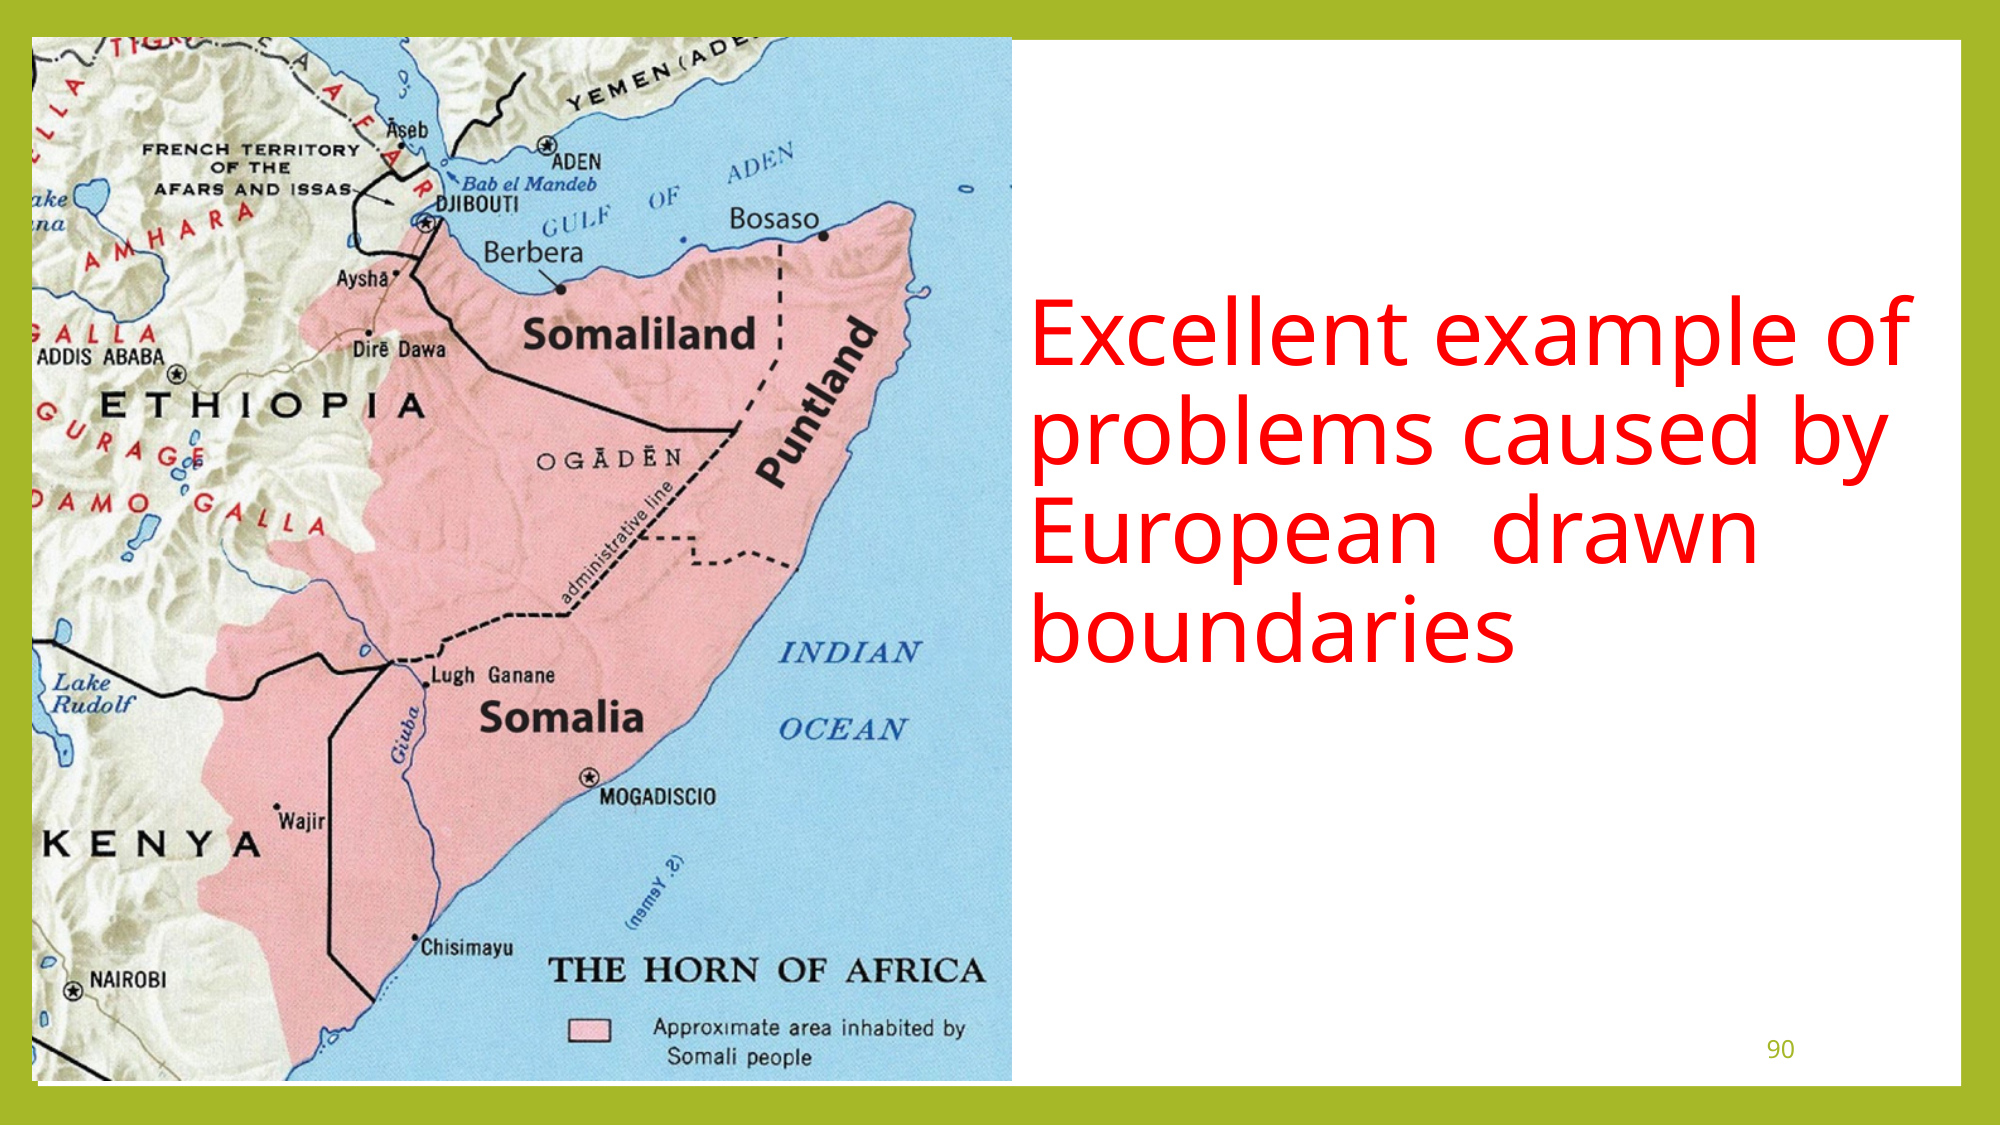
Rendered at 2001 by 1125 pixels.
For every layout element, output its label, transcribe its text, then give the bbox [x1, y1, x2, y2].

slide_number 90 [1530, 1020, 1811, 1081]
title Excellent example of problems caused by European drawn boundaries [1019, 68, 1935, 900]
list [32, 37, 1013, 1082]
